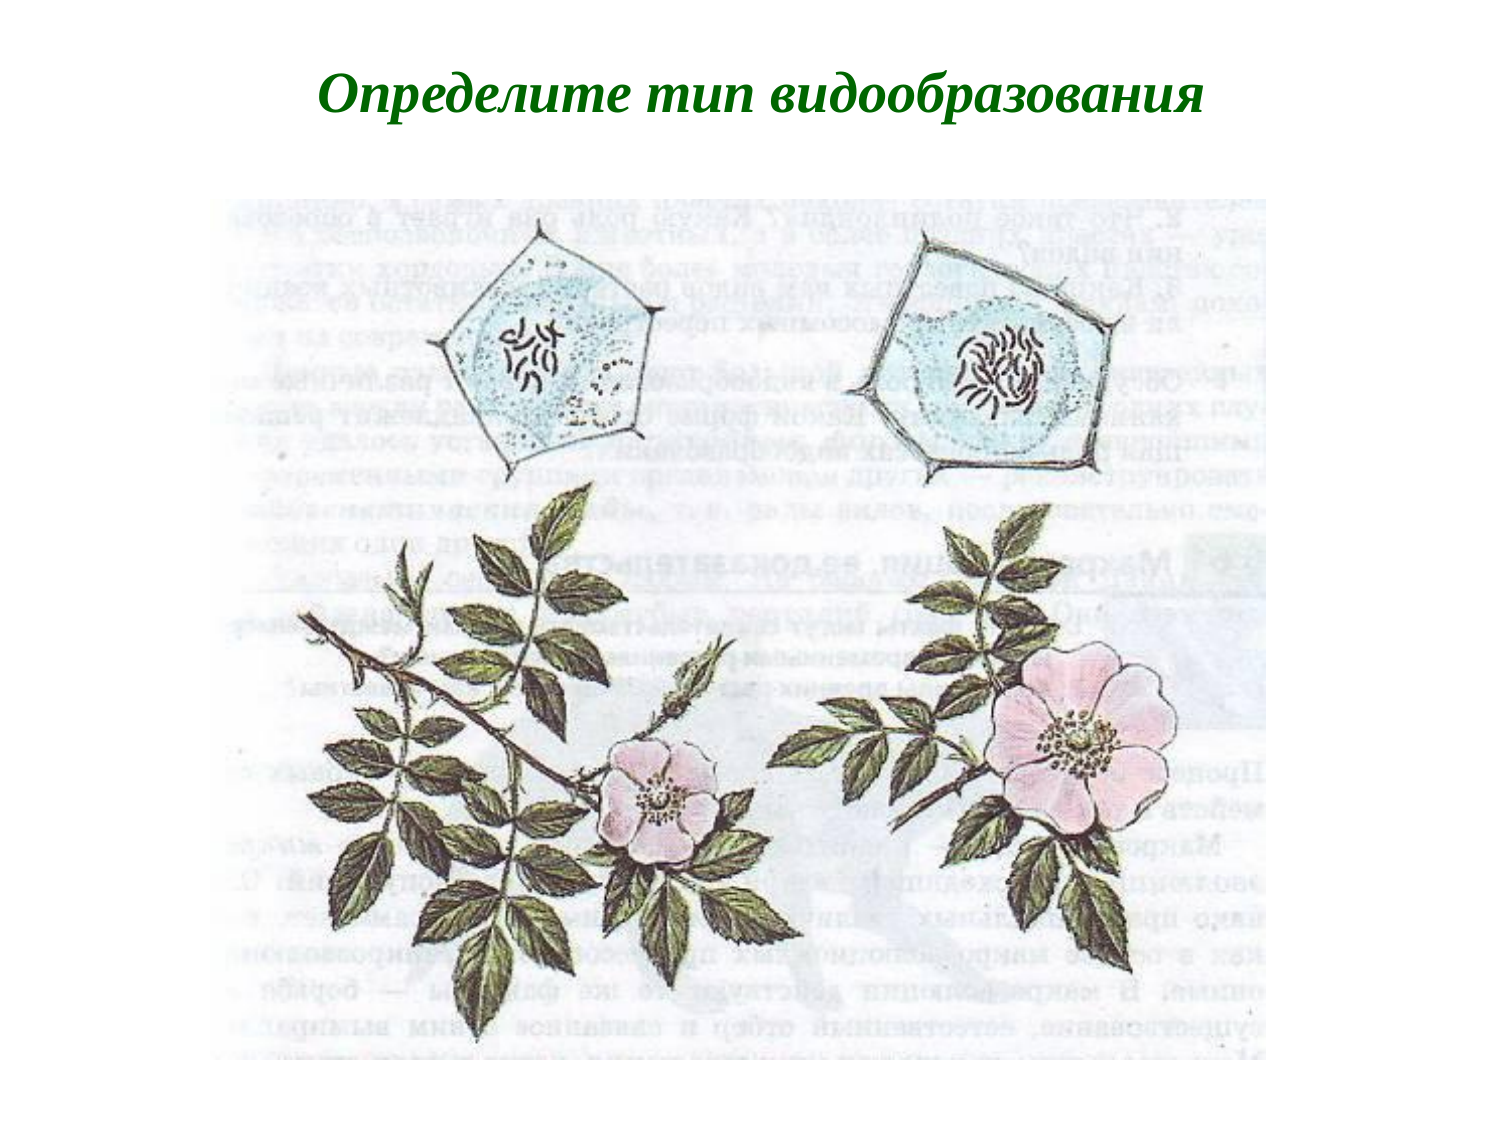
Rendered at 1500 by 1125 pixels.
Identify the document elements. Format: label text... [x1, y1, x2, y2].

picture [210, 198, 1266, 1060]
text_box Определите тип видообразования [128, 46, 1395, 132]
